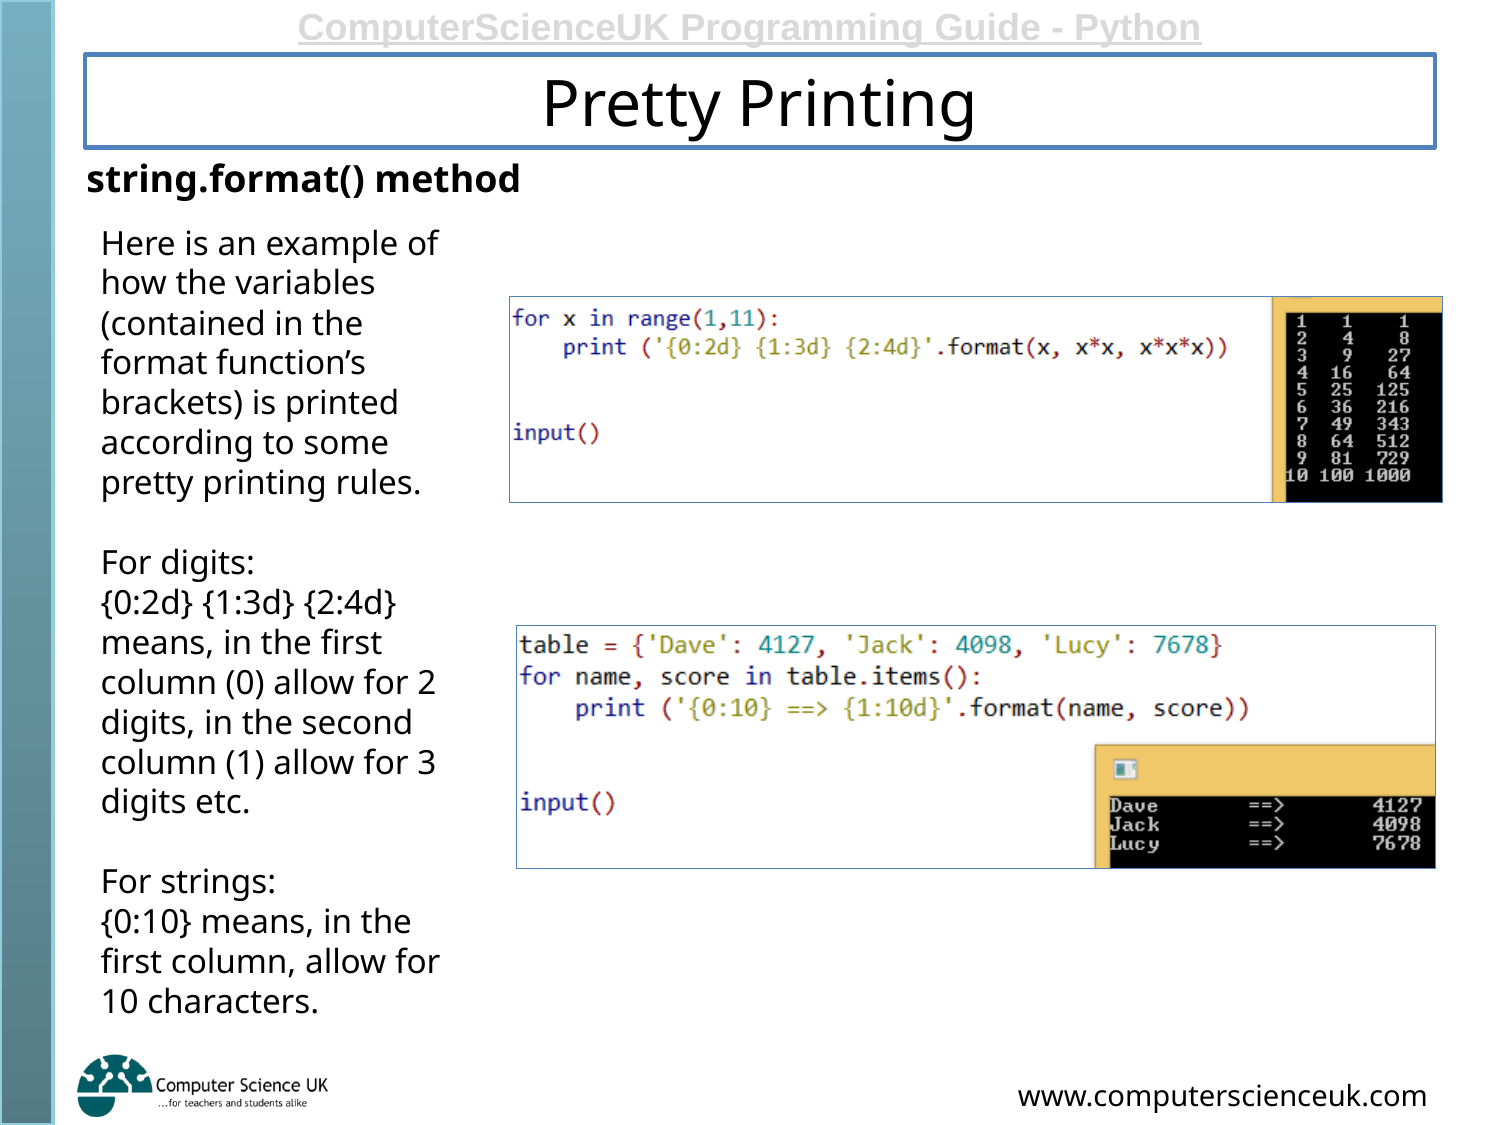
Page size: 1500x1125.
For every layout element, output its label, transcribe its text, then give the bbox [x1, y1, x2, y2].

picture [77, 1054, 328, 1117]
text_box string.format() method [71, 147, 537, 208]
picture [515, 625, 1436, 869]
text_box Here is an example of how the variables (contained in the format function’s brackets) is printed according to some pretty printing rules. For digits: {0:2d} {1:3d} {2:4d} means, in the first column (0) allow for 2 digits, in the second column (1) allow for 3 digits etc. For strings: {0:10} means, in the first column, allow for 10 characters. [85, 214, 464, 1028]
title Pretty Printing [83, 52, 1437, 150]
picture [508, 296, 1443, 504]
